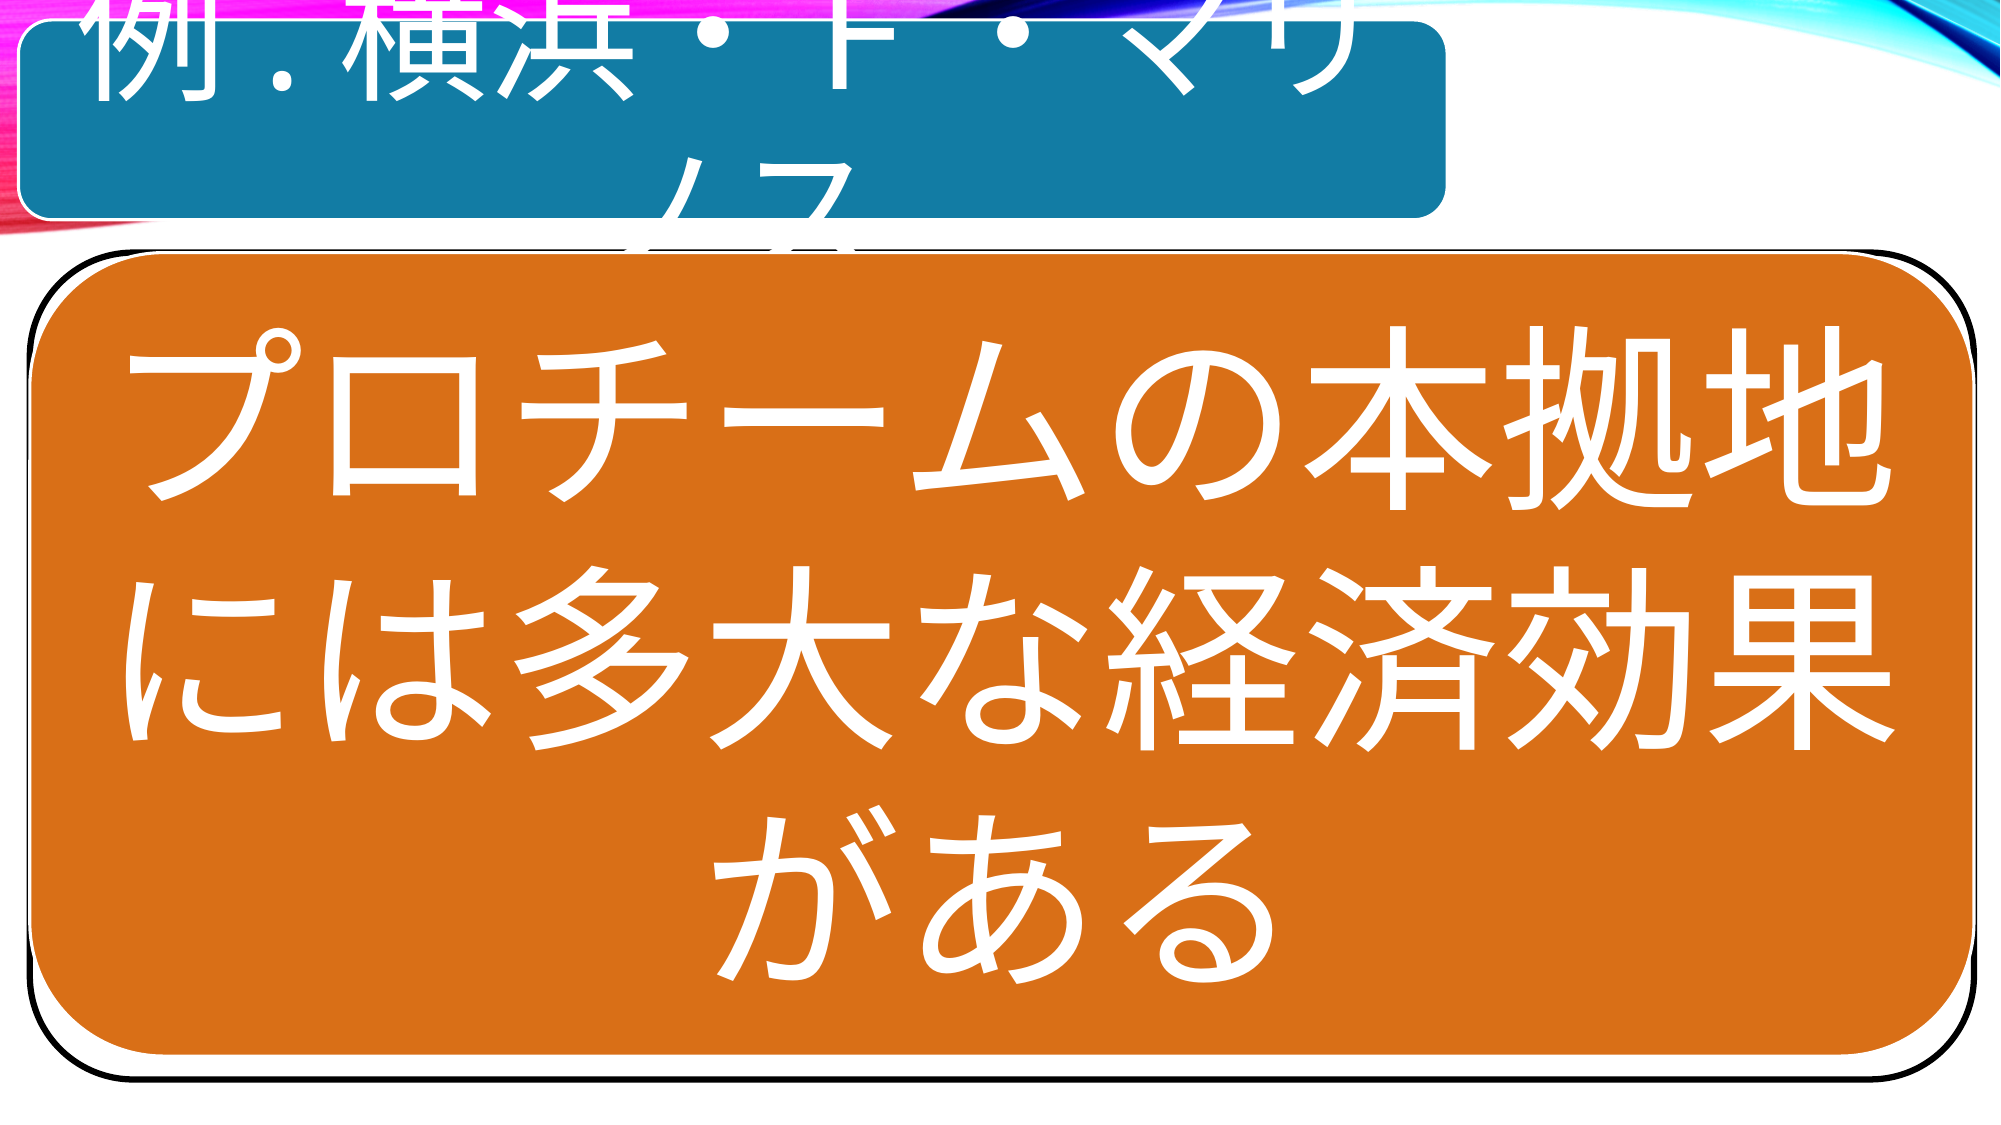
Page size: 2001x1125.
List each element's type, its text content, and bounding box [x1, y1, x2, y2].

picture [1890, 0, 2000, 75]
text_box プロチームの本拠地 には多大な経済効果 がある [28, 251, 1976, 1058]
text_box 例.横浜・Ｆ・マリノス [16, 18, 1449, 222]
picture [1910, 0, 2000, 45]
text_box 新横浜駅の応援広告や日産スタジアム周辺、スタンド応援の様子の画像 [28, 251, 147, 372]
text_box 新横浜駅の応援広告や日産スタジアム周辺、スタンド応援の様子の画像 [1856, 251, 1975, 366]
picture [0, 0, 2000, 237]
text_box 新横浜駅の応援広告や日産スタジアム周辺、スタンド応援の様子の画像 [28, 935, 1976, 1081]
